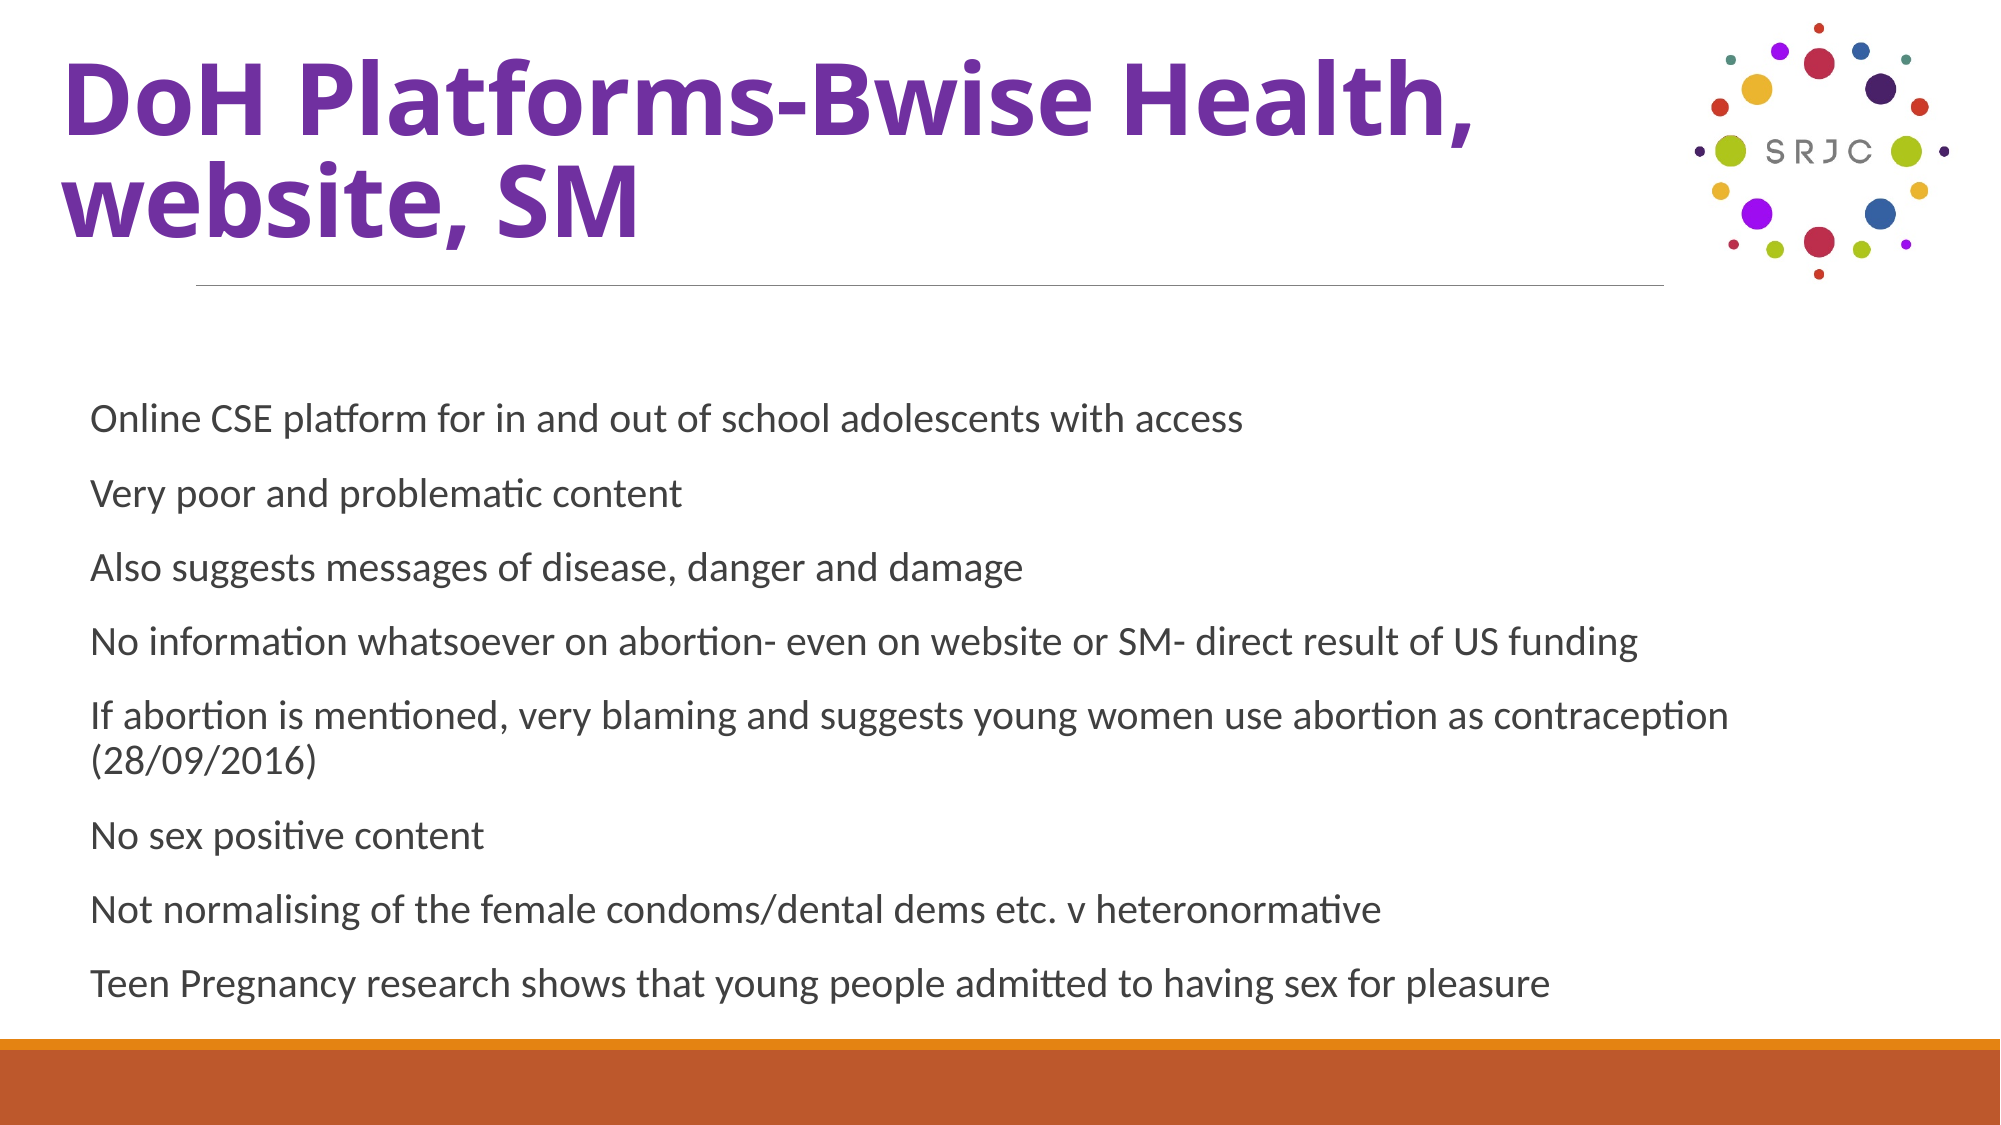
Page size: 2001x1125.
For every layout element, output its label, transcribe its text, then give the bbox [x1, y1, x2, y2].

title DoH Platforms-Bwise Health, website, SM [45, 48, 1661, 266]
list Online CSE platform for in and out of school adolescents with access Very poor and problematic content Also suggests messages of disease, danger and damage No information whatsoever on abortion- even on website or SM- direct result of US funding If abortion is mentioned, very blaming and suggests young women use abortion as contraception (28/09/2016) No sex positive content Not normalising of the female condoms/dental dems etc. v heteronormative Teen Pregnancy research shows that young people admitted to having sex for pleasure [75, 389, 1801, 1104]
picture [1663, 0, 1981, 314]
